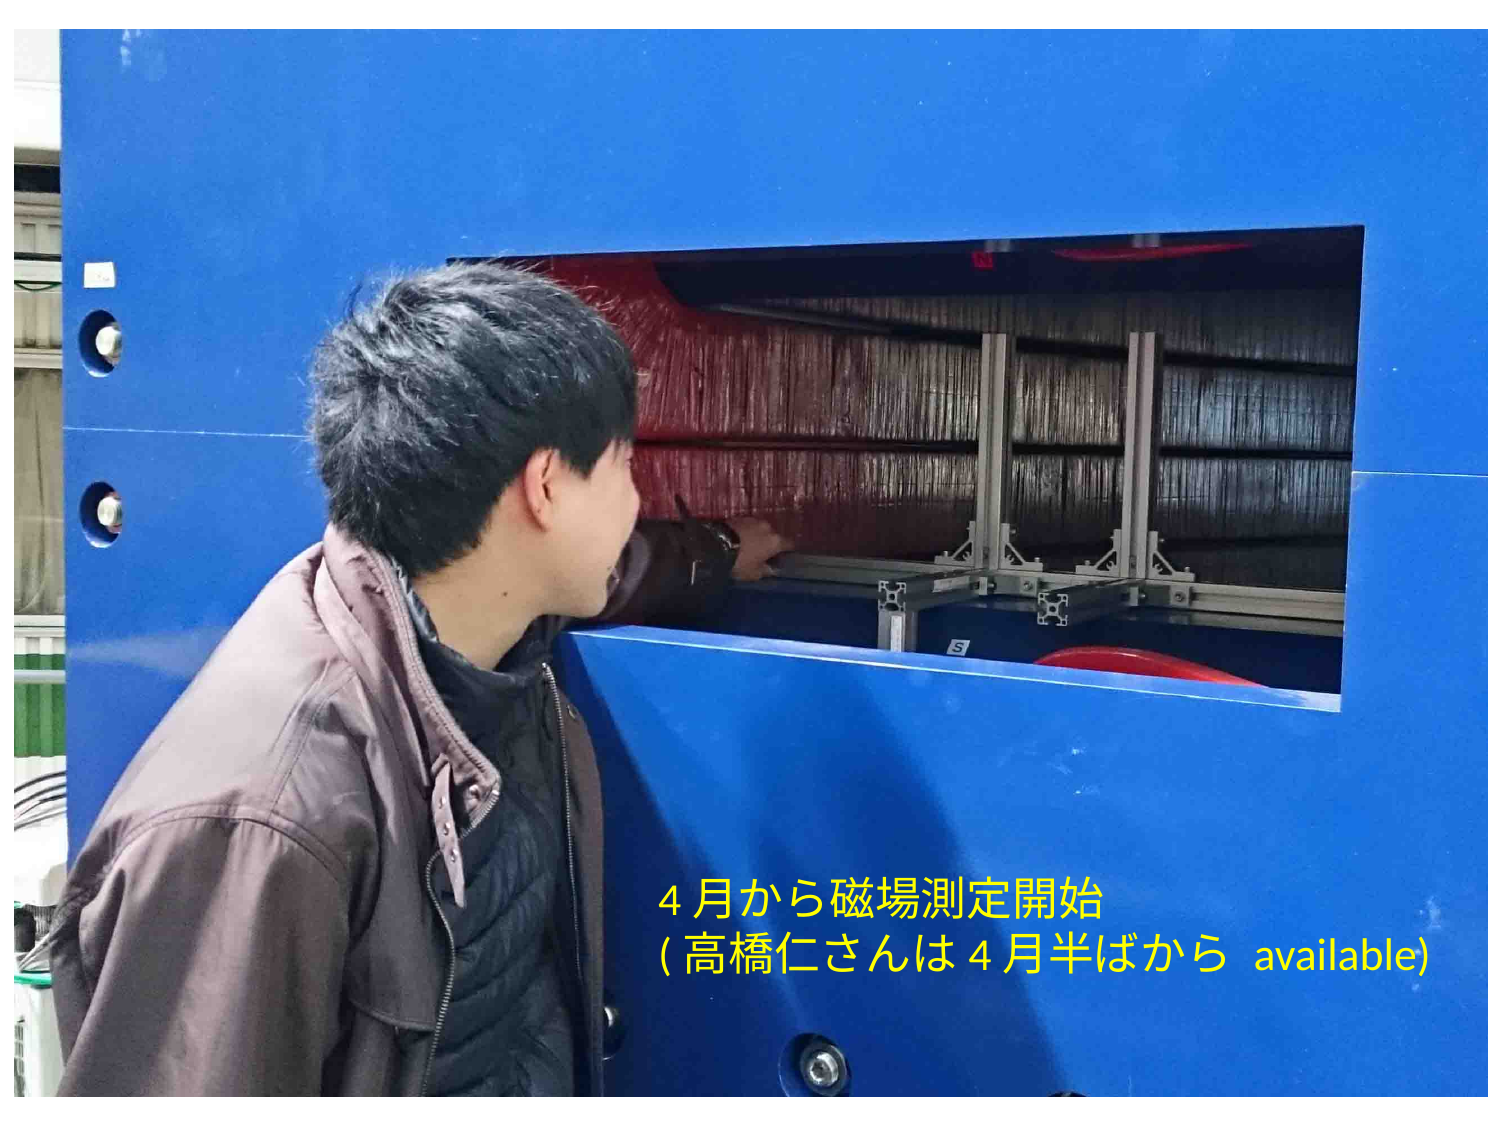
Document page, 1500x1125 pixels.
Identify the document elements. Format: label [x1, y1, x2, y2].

list [14, 29, 1488, 1097]
